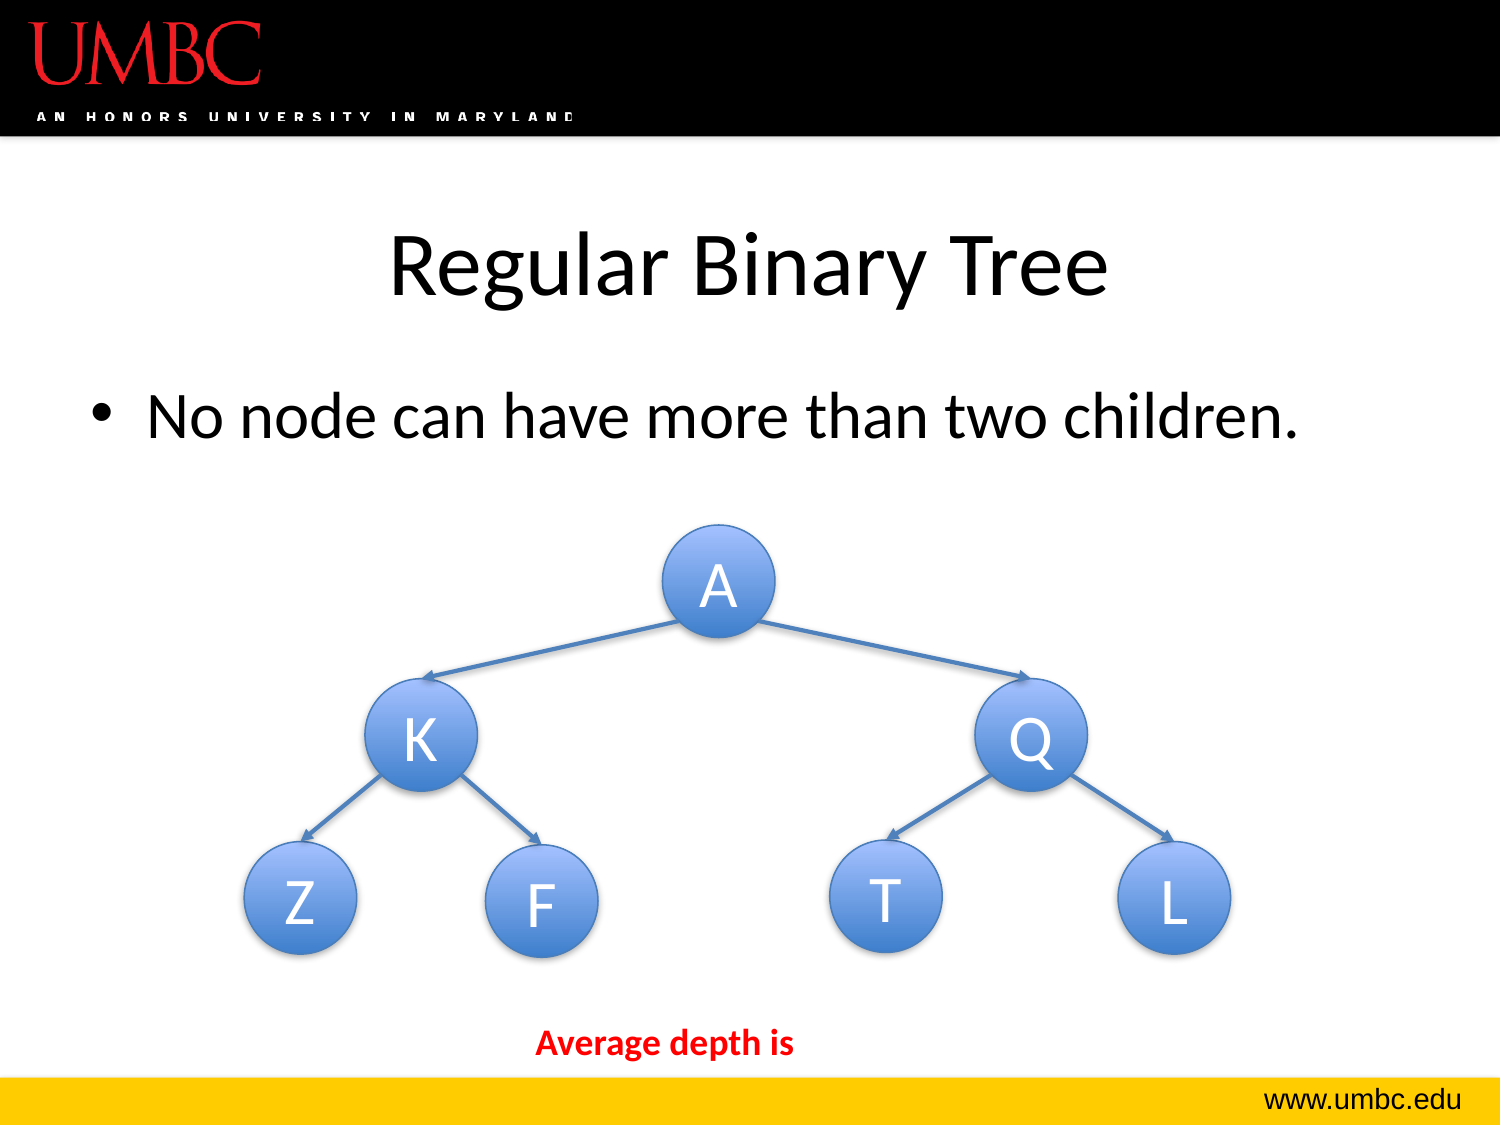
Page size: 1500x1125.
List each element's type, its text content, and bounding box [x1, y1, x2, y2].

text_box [1070, 774, 1175, 842]
text_box Z [243, 841, 358, 955]
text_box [758, 620, 1032, 679]
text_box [420, 620, 680, 679]
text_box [300, 774, 382, 842]
text_box L [1117, 841, 1232, 955]
text_box K [364, 678, 479, 792]
list No node can have more than two children. [75, 364, 1425, 500]
text_box Q [974, 678, 1089, 792]
text_box T [828, 839, 943, 954]
text_box F [484, 844, 599, 959]
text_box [460, 774, 542, 845]
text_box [885, 774, 992, 841]
title Regular Binary Tree [75, 165, 1425, 353]
text_box A [661, 524, 776, 639]
